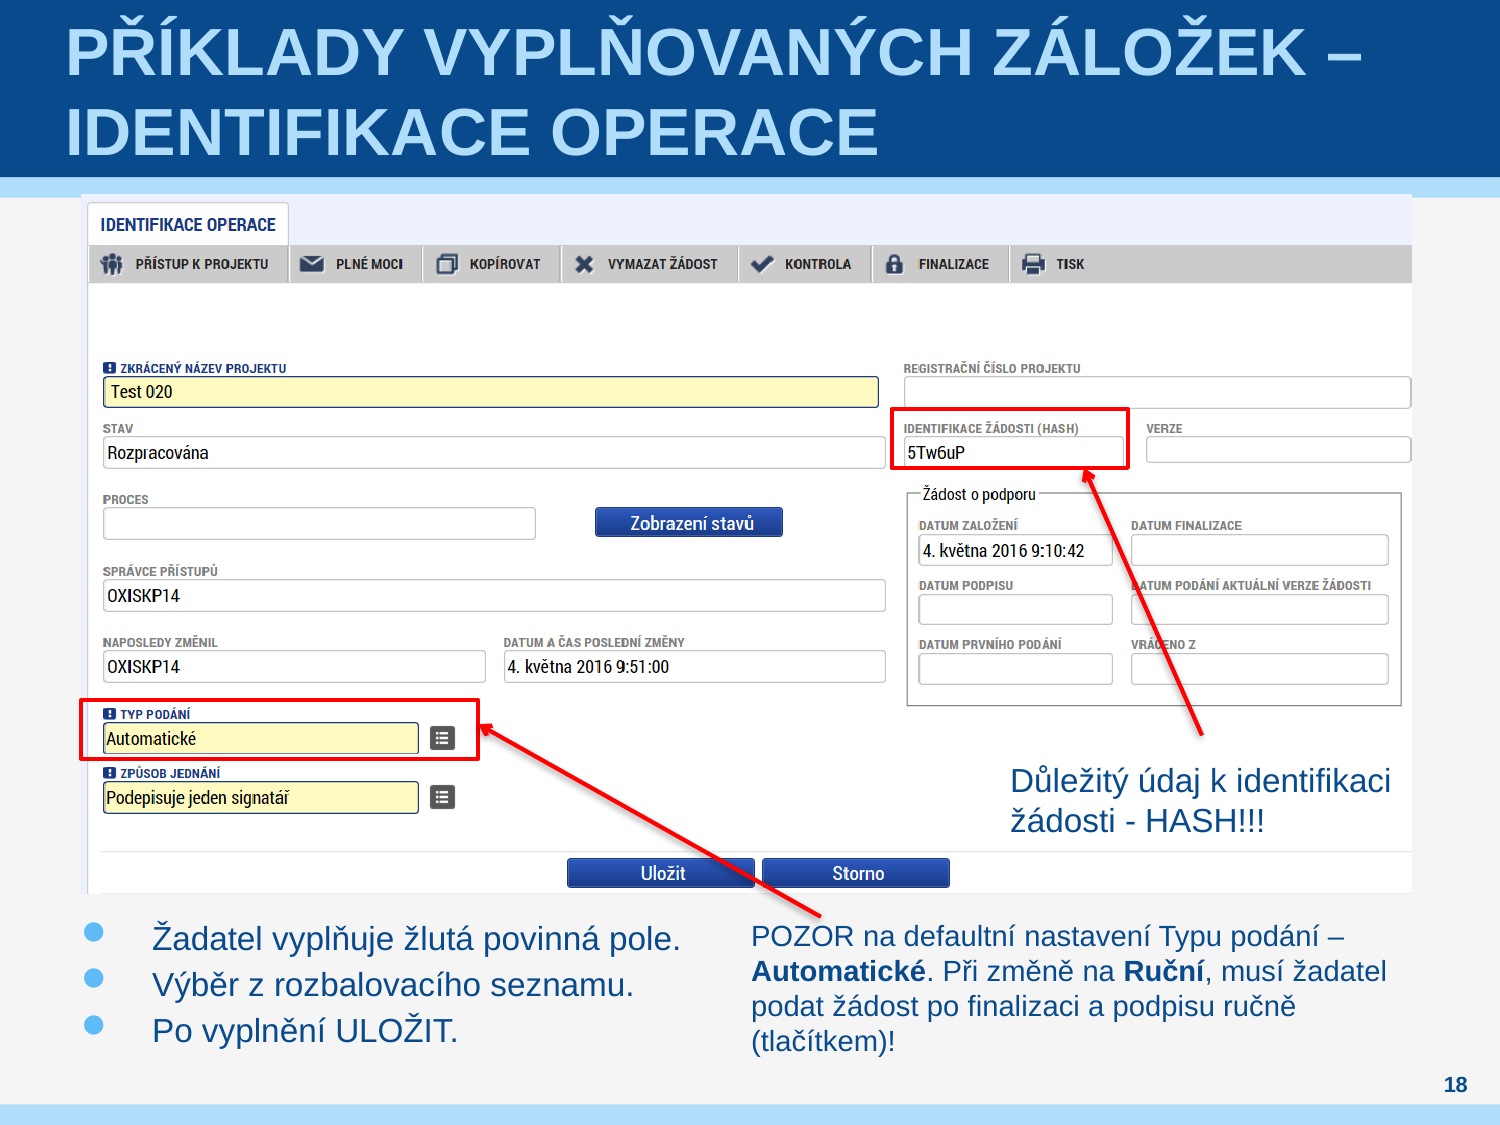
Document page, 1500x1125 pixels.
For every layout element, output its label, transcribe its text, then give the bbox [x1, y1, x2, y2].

title Příklady vyplňovaných záložek – IDENTIFIKACE OPERACE [59, 0, 1441, 178]
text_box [478, 723, 822, 918]
list POZOR na defaultní nastavení Typu podání – Automatické. Při změně na Ruční, musí žadatel podat žádost po finalizaci a podpisu ručně (tlačítkem)! [751, 916, 1440, 1079]
slide_number 18 [1417, 1068, 1495, 1099]
picture [80, 194, 1412, 894]
list Žadatel vyplňuje žlutá povinná pole. Výběr z rozbalovacího seznamu. Po vyplnění ULOŽIT. [81, 916, 775, 1094]
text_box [1083, 467, 1203, 736]
